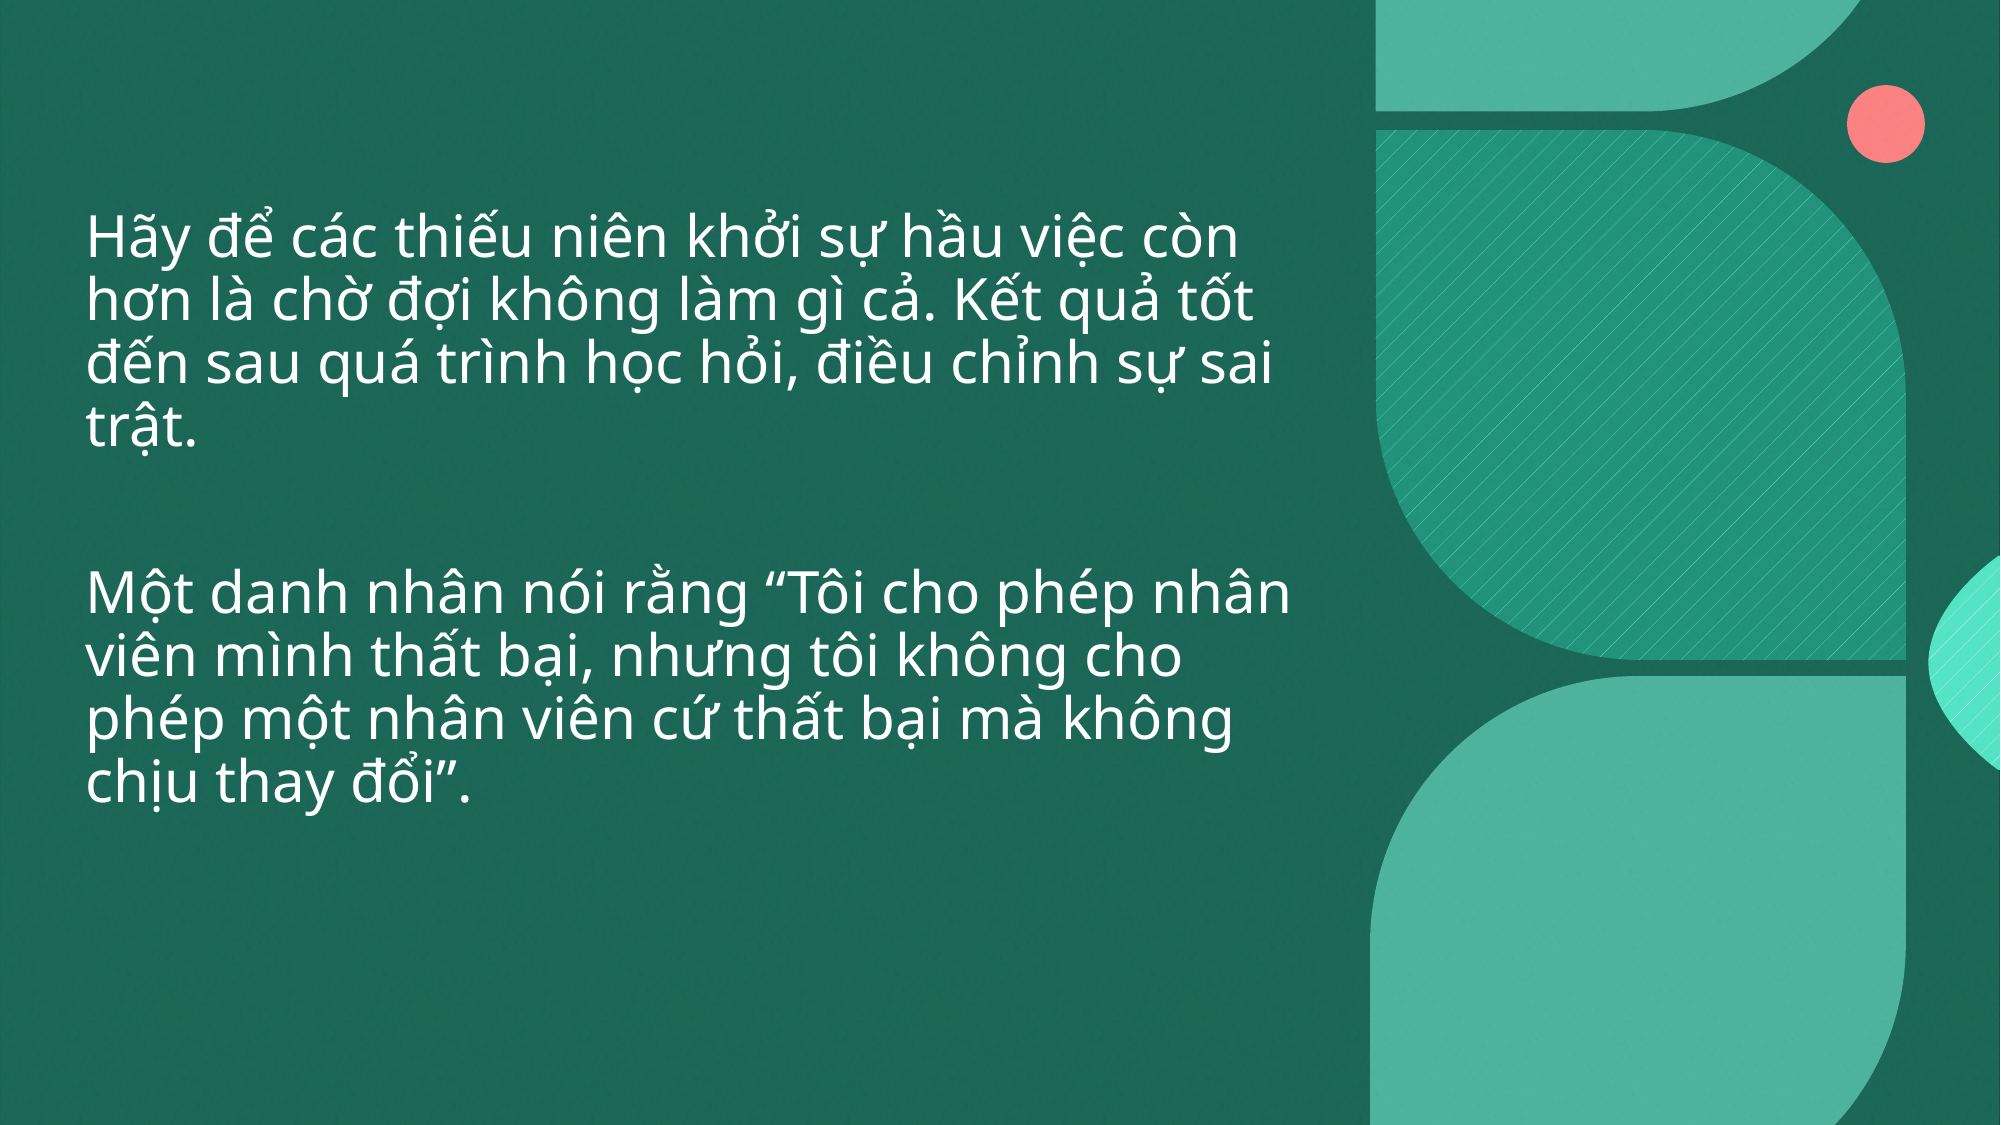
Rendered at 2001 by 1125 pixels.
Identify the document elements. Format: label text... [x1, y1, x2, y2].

list Hãy để các thiếu niên khởi sự hầu việc còn hơn là chờ đợi không làm gì cả. Kết quả tốt đến sau quá trình học hỏi, điều chỉnh sự sai trật. Một danh nhân nói rằng “Tôi cho phép nhân viên mình thất bại, nhưng tôi không cho phép một nhân viên cứ thất bại mà không chịu thay đổi”. [70, 128, 1313, 954]
